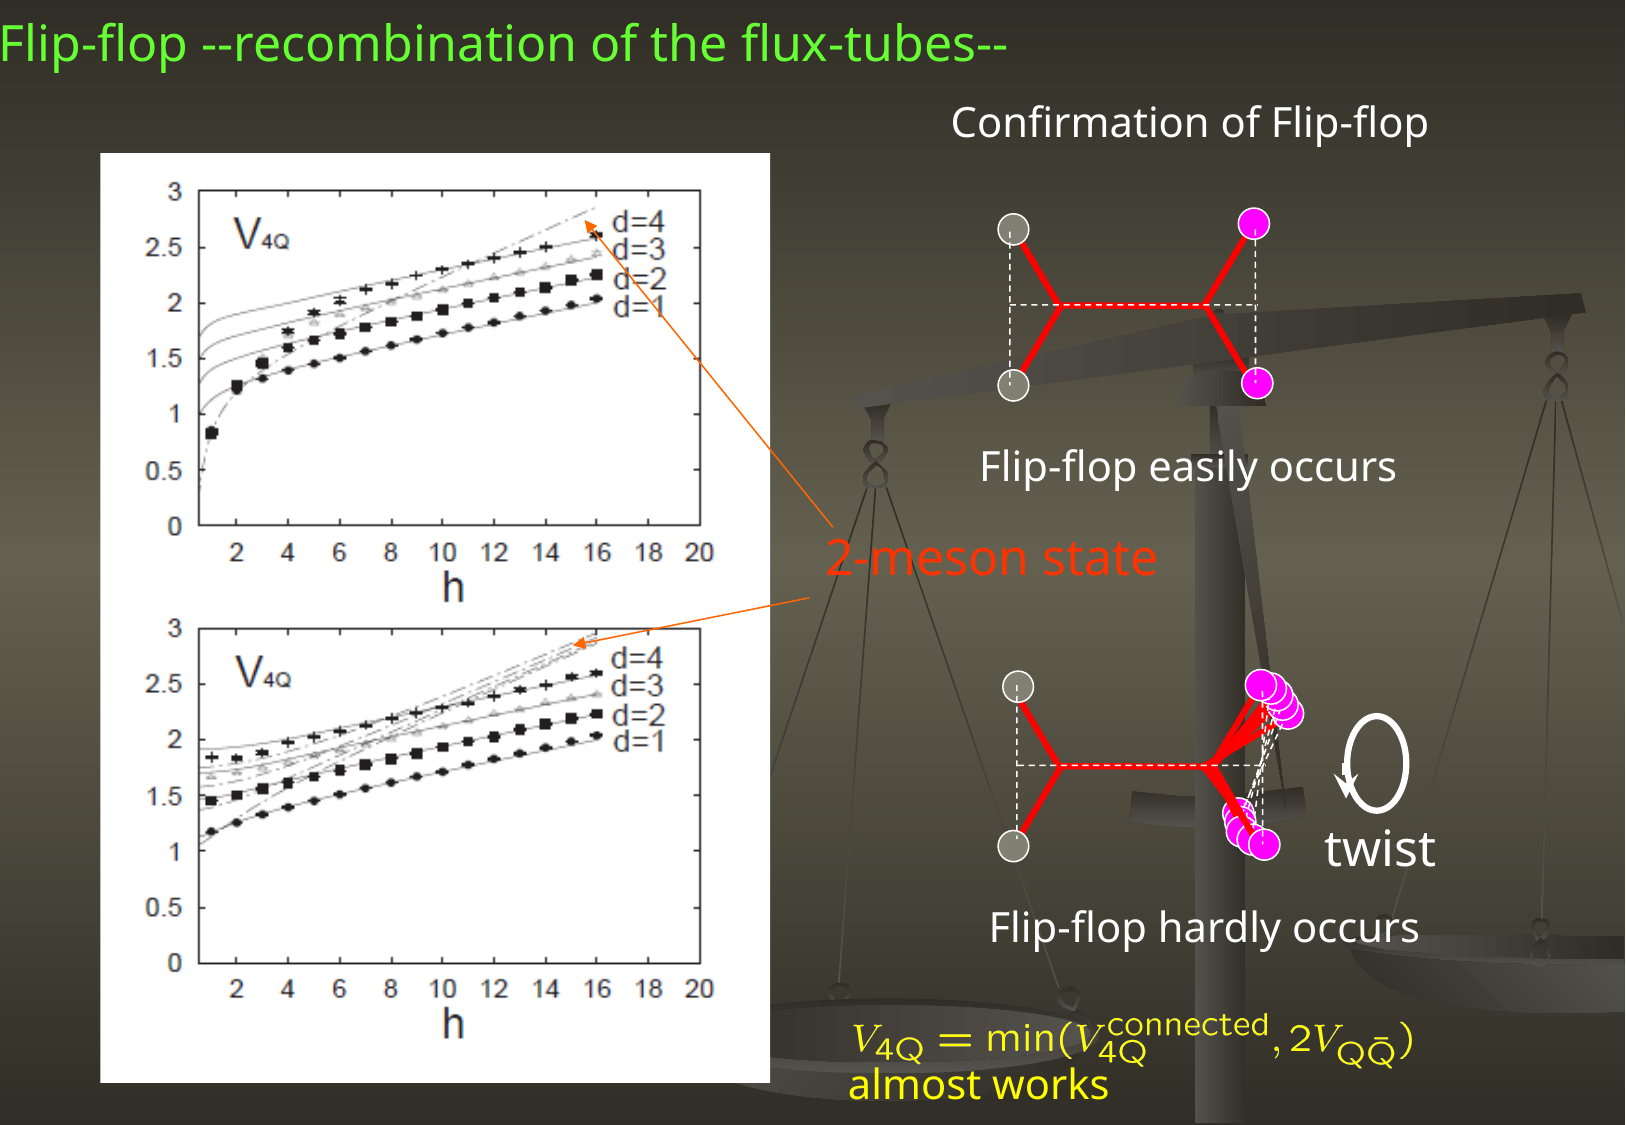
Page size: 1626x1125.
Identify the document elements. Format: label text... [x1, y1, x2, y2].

text_box 2-meson state [810, 518, 1174, 594]
text_box Flip-flop hardly occurs [973, 893, 1436, 958]
text_box [998, 830, 1029, 862]
text_box Flip-flop --recombination of the flux-tubes-- [0, 4, 1024, 80]
text_box [1002, 671, 1034, 703]
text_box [1312, 715, 1449, 885]
text_box Flip-flop easily occurs [964, 432, 1413, 498]
text_box Confirmation of Flip-flop [935, 88, 1445, 154]
text_box [1238, 208, 1270, 240]
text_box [1210, 669, 1281, 861]
picture [99, 153, 771, 1083]
text_box [1241, 367, 1273, 399]
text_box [840, 1011, 1412, 1117]
text_box [998, 369, 1029, 402]
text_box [1283, 672, 1287, 856]
text_box [998, 213, 1029, 246]
